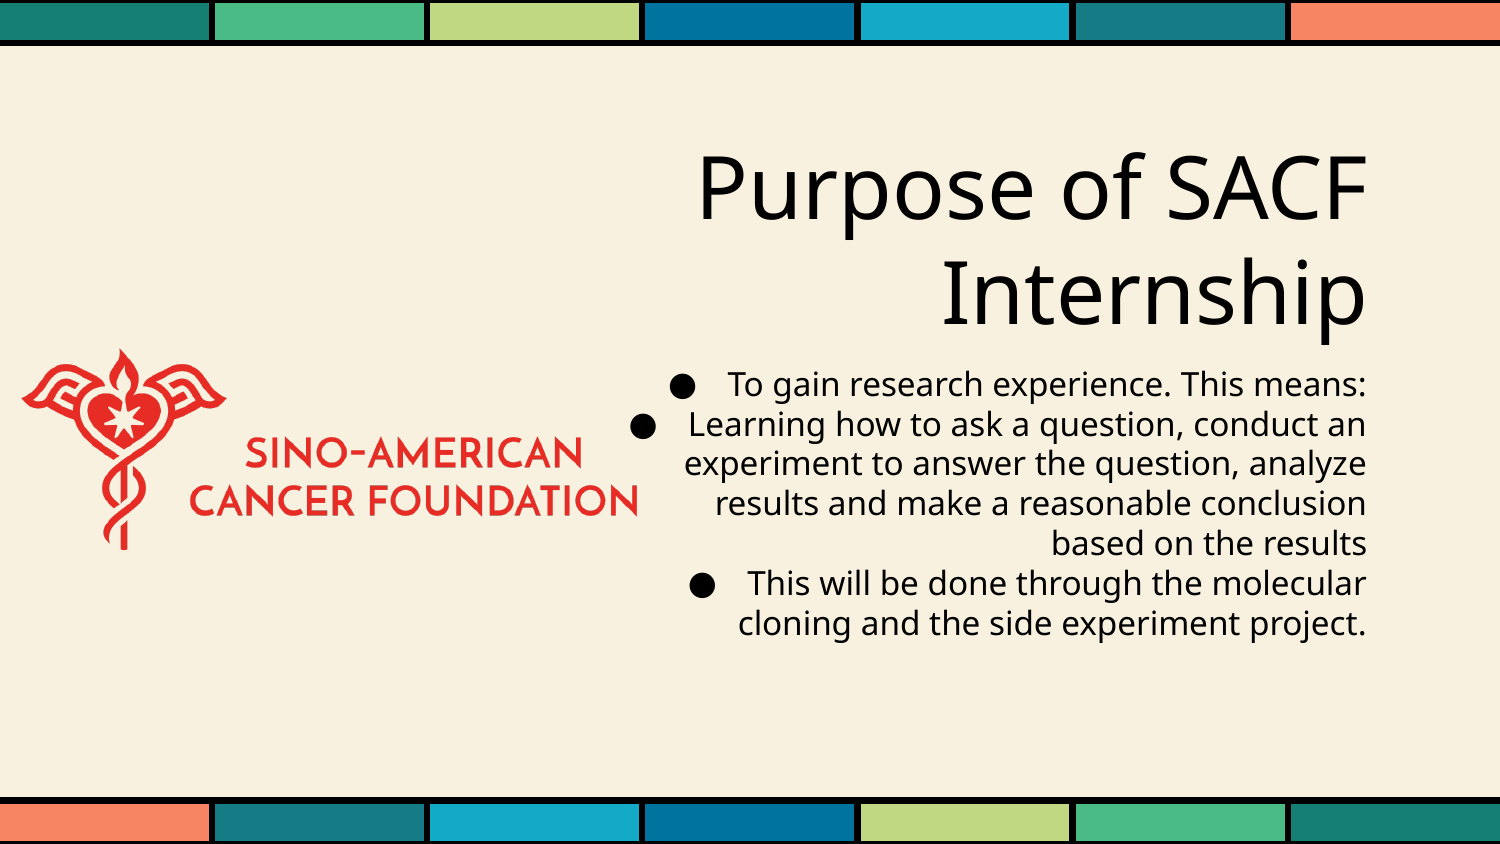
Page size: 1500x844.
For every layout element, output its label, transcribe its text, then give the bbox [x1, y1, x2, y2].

title Purpose of SACF Internship [478, 116, 1384, 320]
picture [19, 347, 649, 551]
subtitle To gain research experience. This means: Learning how to ask a question, conduct an experiment to answer the question, analyze results and make a reasonable conclusion based on the results This will be done through the molecular cloning and the side experiment project. [562, 347, 1383, 678]
